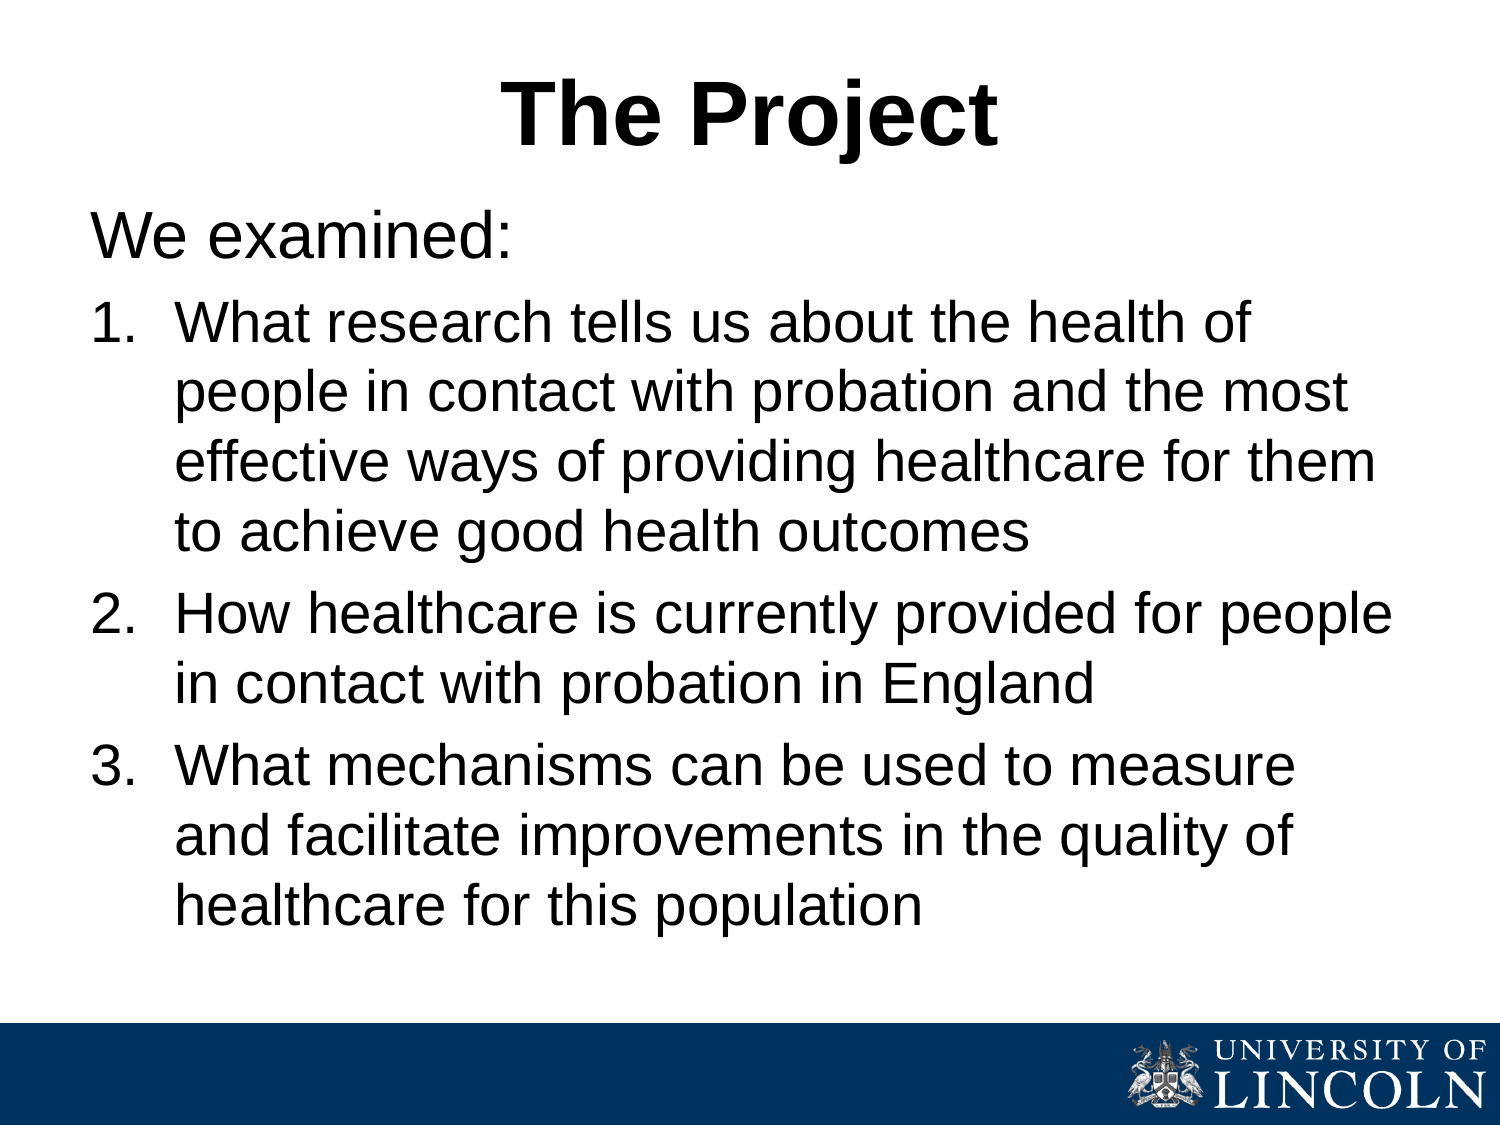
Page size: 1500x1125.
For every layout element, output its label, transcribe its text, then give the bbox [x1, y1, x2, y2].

title The Project [74, 44, 1426, 173]
list We examined: What research tells us about the health of people in contact with probation and the most effective ways of providing healthcare for them to achieve good health outcomes How healthcare is currently provided for people in contact with probation in England What mechanisms can be used to measure and facilitate improvements in the quality of healthcare for this population [74, 184, 1426, 1024]
picture [1119, 1030, 1495, 1118]
